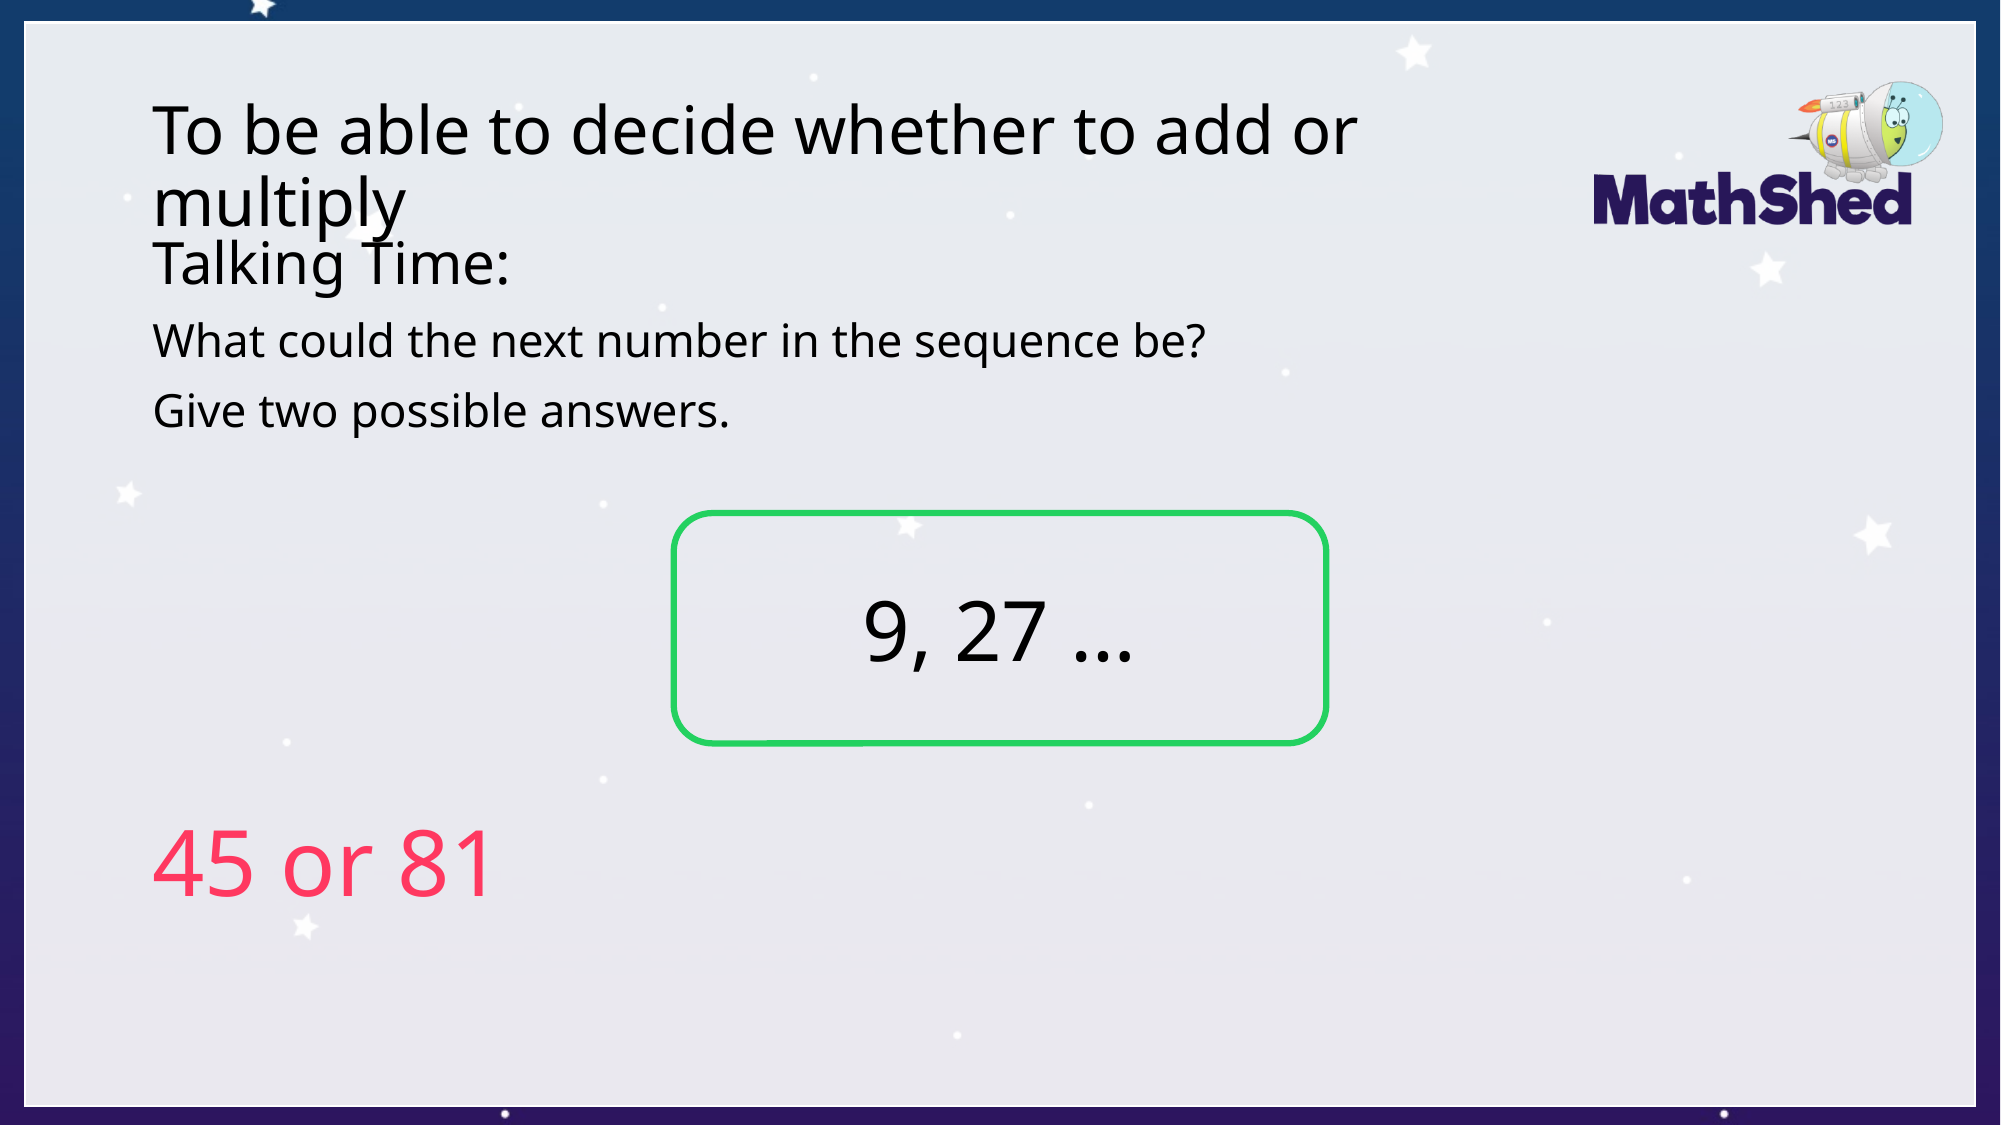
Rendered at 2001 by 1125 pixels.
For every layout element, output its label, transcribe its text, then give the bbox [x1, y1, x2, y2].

list Talking Time: What could the next number in the sequence be? Give two possible answers. [137, 226, 1893, 506]
text_box 45 or 81 [137, 796, 1913, 922]
title To be able to decide whether to add or multiply [137, 59, 1578, 226]
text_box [673, 513, 1327, 744]
picture [0, 0, 2001, 1125]
